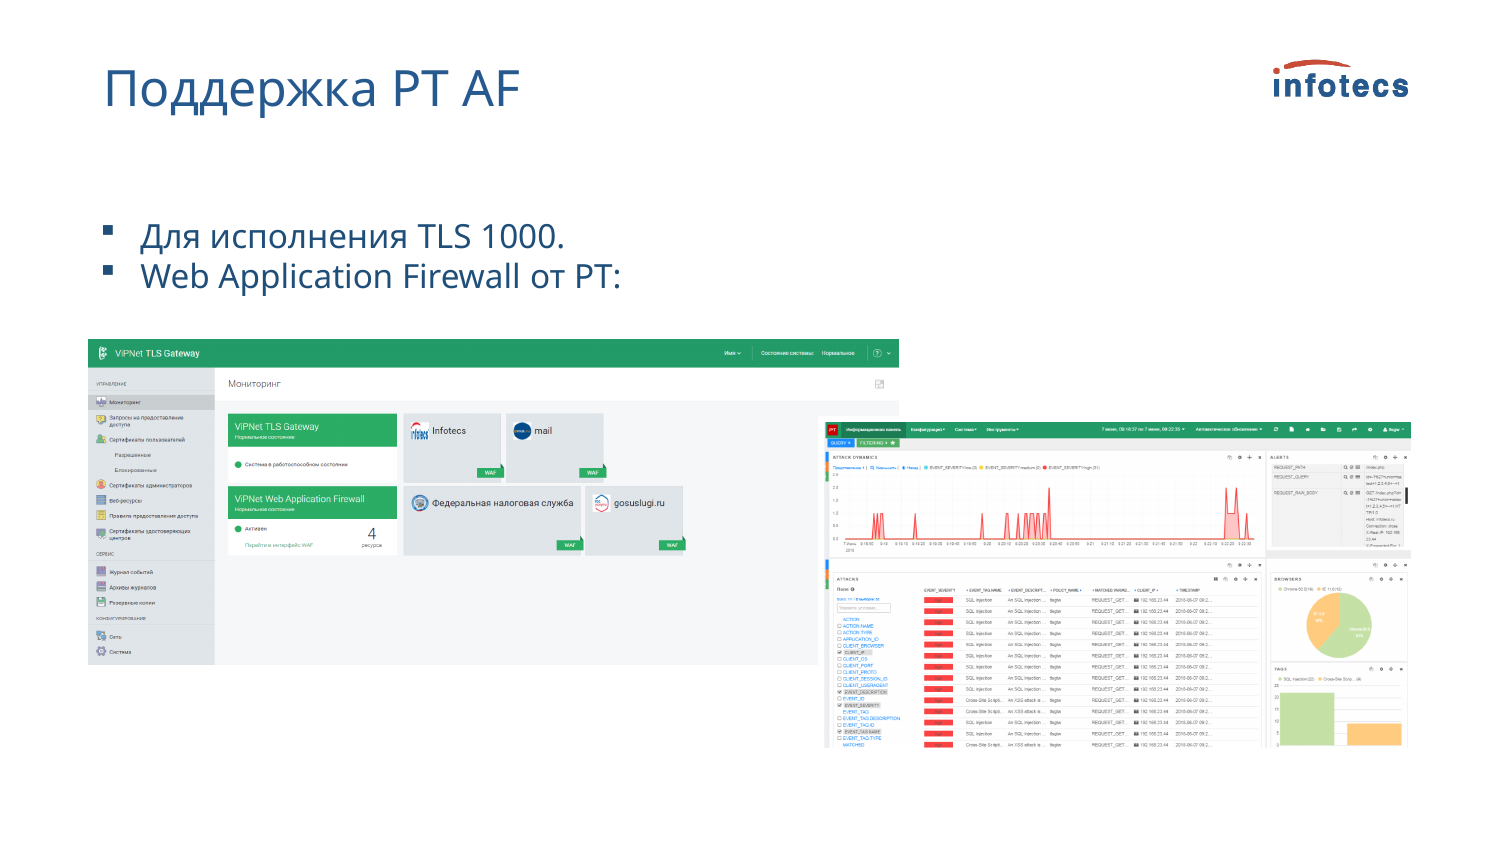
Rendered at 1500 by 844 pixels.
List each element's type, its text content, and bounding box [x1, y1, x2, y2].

title Поддержка PT AF [88, 55, 1164, 186]
picture [88, 339, 1412, 748]
text_box Для исполнения TLS 1000. Web Application Firewall от PT: [53, 207, 739, 343]
picture [1269, 55, 1412, 103]
